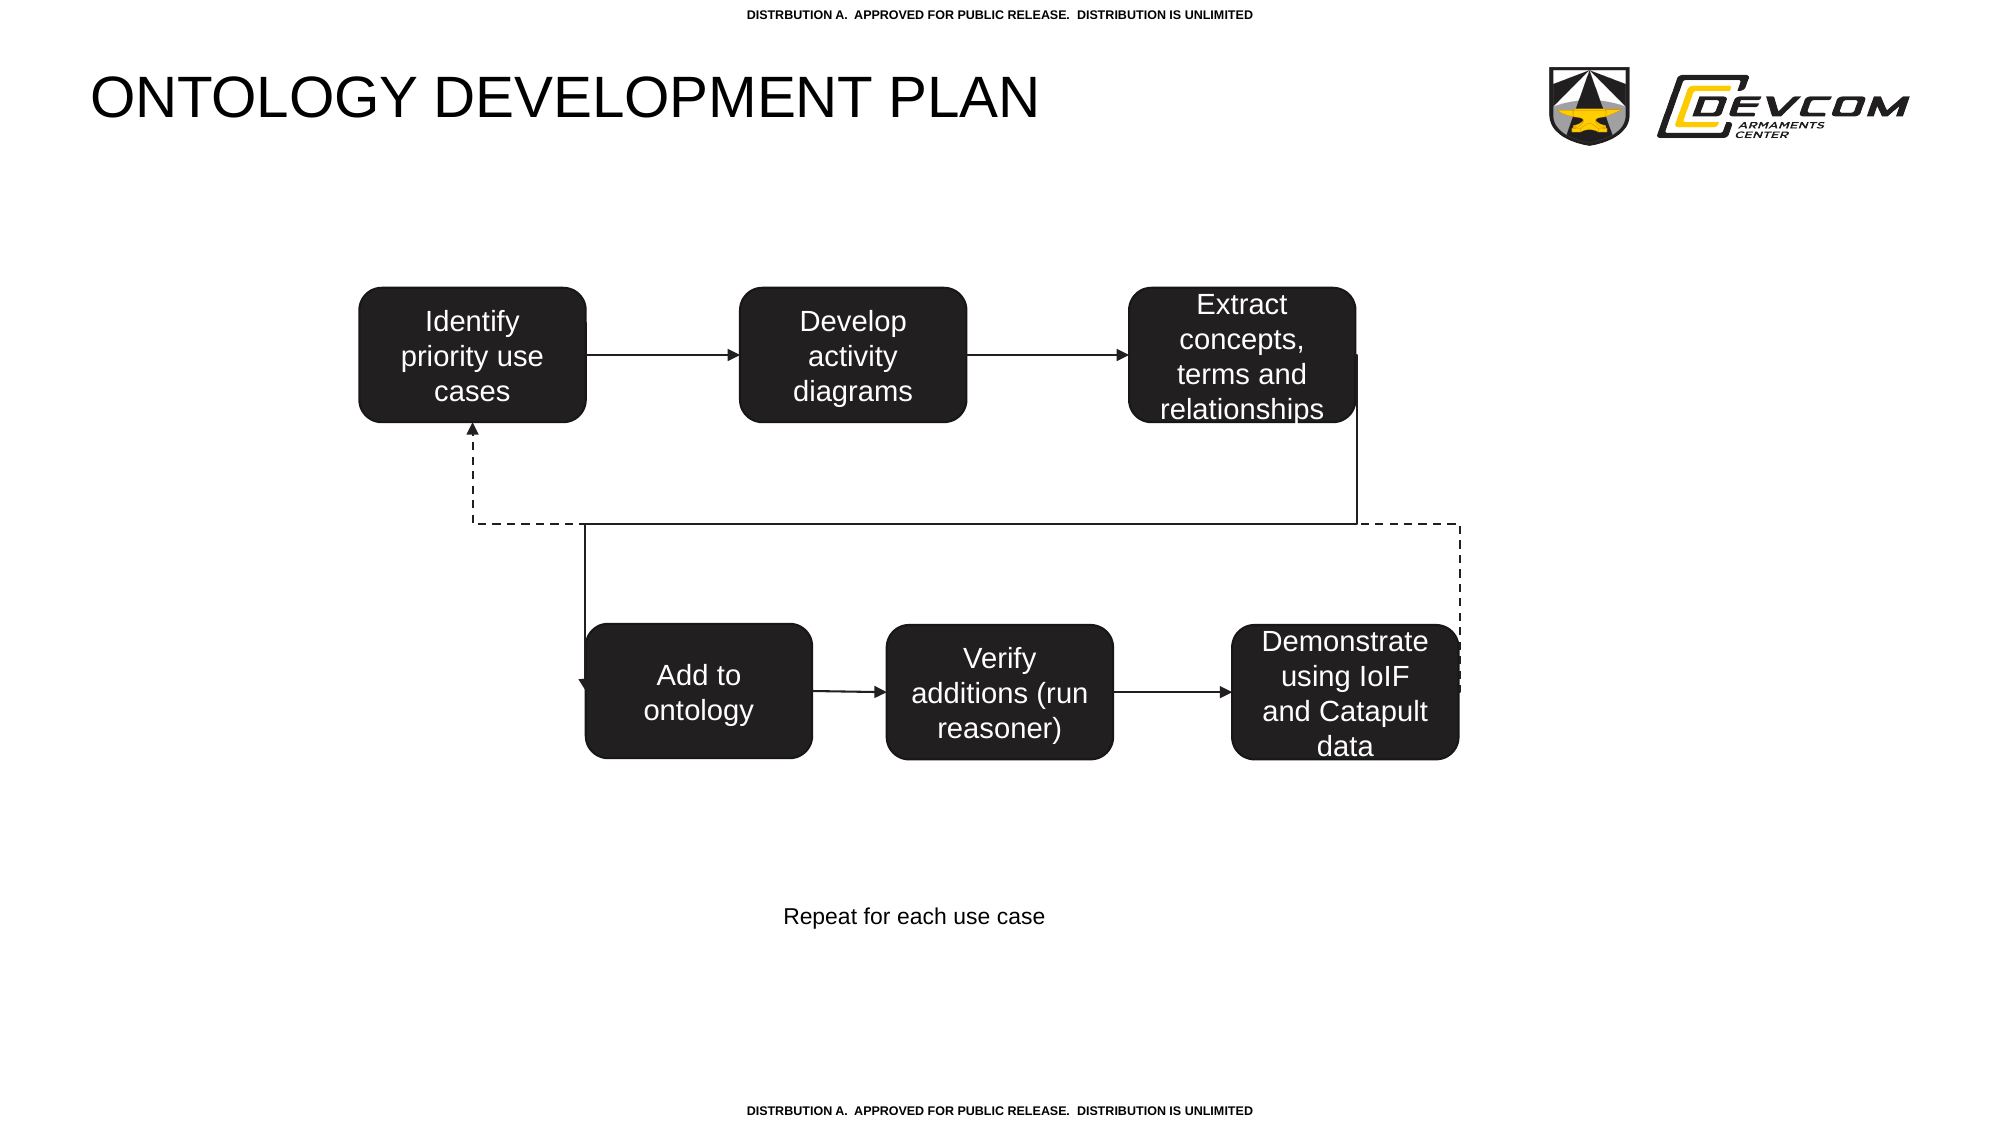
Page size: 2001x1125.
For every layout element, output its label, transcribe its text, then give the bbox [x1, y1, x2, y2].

text_box Verify additions (run reasoner) [885, 693, 1115, 761]
text_box Add to ontology [584, 693, 814, 760]
title Ontology Development Plan [90, 67, 1441, 218]
text_box Repeat for each use case [768, 893, 1061, 936]
text_box Identify priority use cases [358, 286, 587, 424]
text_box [472, 421, 1460, 693]
text_box Demonstrate using IoIF and Catapult data [1231, 693, 1460, 761]
picture [1549, 67, 1910, 146]
text_box Develop activity diagrams [738, 286, 968, 354]
text_box Extract concepts, terms and relationships [1128, 286, 1357, 354]
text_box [585, 354, 1356, 421]
